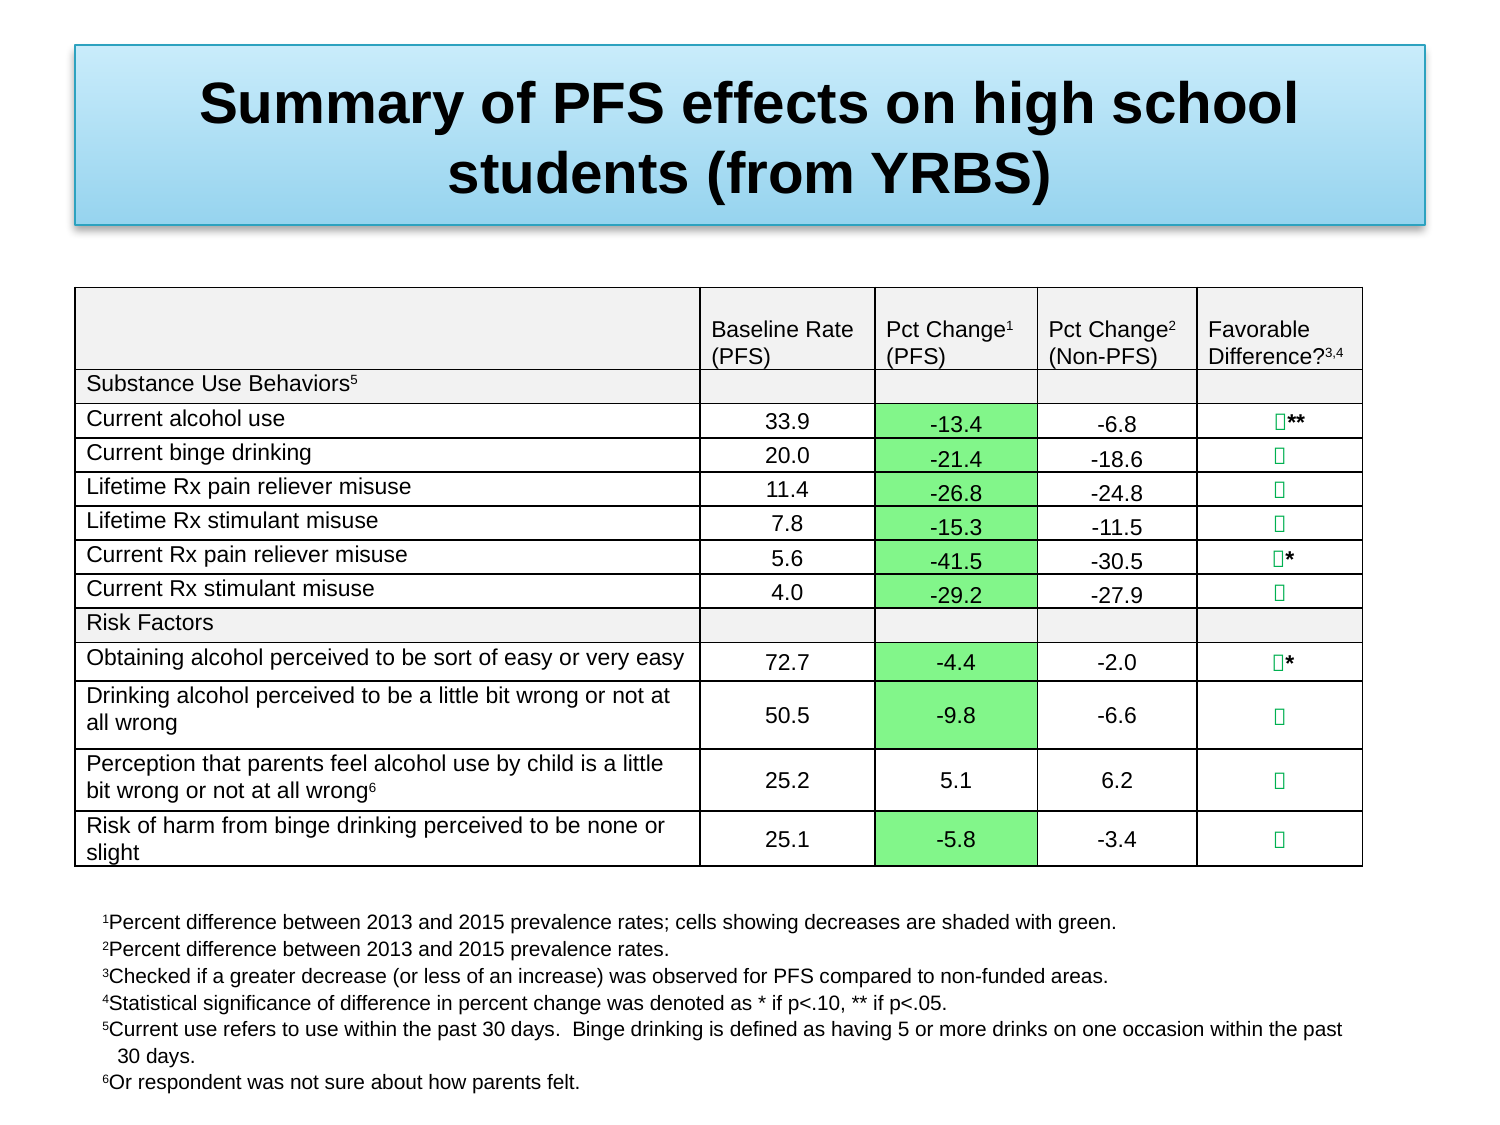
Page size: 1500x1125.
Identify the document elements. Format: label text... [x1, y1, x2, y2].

table_cell -9.8 [876, 682, 1037, 748]
table_cell Perception that parents feel alcohol use by child is a little bit wrong or not at all wrong6 [76, 750, 699, 810]
table_cell [876, 370, 1037, 403]
table_cell -24.8 [1038, 473, 1196, 505]
table_cell -30.5 [1038, 541, 1196, 573]
table_cell -18.6 [1038, 439, 1196, 471]
table_cell [1198, 370, 1362, 403]
table_cell Drinking alcohol perceived to be a little bit wrong or not at all wrong [76, 682, 699, 748]
table_cell -27.9 [1038, 575, 1196, 607]
table_cell 6.2 [1038, 750, 1196, 810]
text_box Summary of PFS effects on high school students (from YRBS) [74, 44, 1426, 226]
table_cell 4.0 [701, 575, 874, 607]
table_cell Risk of harm from binge drinking perceived to be none or slight [76, 812, 699, 865]
table_header Baseline Rate (PFS) [701, 288, 874, 369]
table_cell -13.4 [876, 404, 1037, 437]
table_cell Lifetime Rx stimulant misuse [76, 507, 699, 539]
table_cell [1038, 370, 1196, 403]
table_cell [876, 609, 1037, 642]
table_cell Risk Factors [76, 609, 699, 642]
table_cell 50.5 [701, 682, 874, 748]
text_box 1Percent difference between 2013 and 2015 prevalence rates; cells showing decreases are shaded with green. 2Percent difference between 2013 and 2015 prevalence rates. 3Checked if a greater decrease (or less of an increase) was observed for PFS compared to non-funded areas. 4Statistical significance of difference in percent change was denoted as * if p<.10, ** if p<.05. 5Current use refers to use within the past 30 days. Binge drinking is defined as having 5 or more drinks on one occasion within the past 30 days. 6Or respondent was not sure about how parents felt. [87, 899, 1375, 1102]
table_cell 20.0 [701, 439, 874, 471]
table_cell -21.4 [876, 439, 1037, 471]
table_cell  [1198, 473, 1362, 505]
table_cell  [1198, 682, 1362, 748]
table_cell  [1198, 812, 1362, 865]
table_cell * [1198, 643, 1362, 680]
table_cell [1038, 609, 1196, 642]
table_cell Lifetime Rx pain reliever misuse [76, 473, 699, 505]
table_cell -6.8 [1038, 404, 1196, 437]
table_cell -3.4 [1038, 812, 1196, 865]
table_cell -2.0 [1038, 643, 1196, 680]
table_cell  [1198, 507, 1362, 539]
table_cell ** [1198, 404, 1362, 437]
table_cell Current alcohol use [76, 404, 699, 437]
table_header Pct Change1 (PFS) [876, 288, 1037, 369]
table_cell Substance Use Behaviors5 [76, 370, 699, 403]
table_cell -4.4 [876, 643, 1037, 680]
table_cell [1198, 609, 1362, 642]
table_cell 25.2 [701, 750, 874, 810]
table_cell -26.8 [876, 473, 1037, 505]
table_cell Current Rx stimulant misuse [76, 575, 699, 607]
table_cell * [1198, 541, 1362, 573]
table_cell -41.5 [876, 541, 1037, 573]
table_cell Current Rx pain reliever misuse [76, 541, 699, 573]
table_cell  [1198, 575, 1362, 607]
table_cell 11.4 [701, 473, 874, 505]
table_cell 33.9 [701, 404, 874, 437]
table_cell 5.6 [701, 541, 874, 573]
table_cell Obtaining alcohol perceived to be sort of easy or very easy [76, 643, 699, 680]
table_cell [701, 609, 874, 642]
table_cell [701, 370, 874, 403]
table_header Favorable Difference?3,4 [1198, 288, 1362, 369]
table_cell -11.5 [1038, 507, 1196, 539]
table_header Pct Change2 (Non-PFS) [1038, 288, 1196, 369]
table_cell 25.1 [701, 812, 874, 865]
table_cell  [1198, 439, 1362, 471]
table_cell -15.3 [876, 507, 1037, 539]
table_cell  [1198, 750, 1362, 810]
table_header [76, 288, 699, 369]
table_cell -6.6 [1038, 682, 1196, 748]
table_cell 72.7 [701, 643, 874, 680]
table_cell 5.1 [876, 750, 1037, 810]
table_cell -29.2 [876, 575, 1037, 607]
table_cell 7.8 [701, 507, 874, 539]
table_cell Current binge drinking [76, 439, 699, 471]
table_cell -5.8 [876, 812, 1037, 865]
